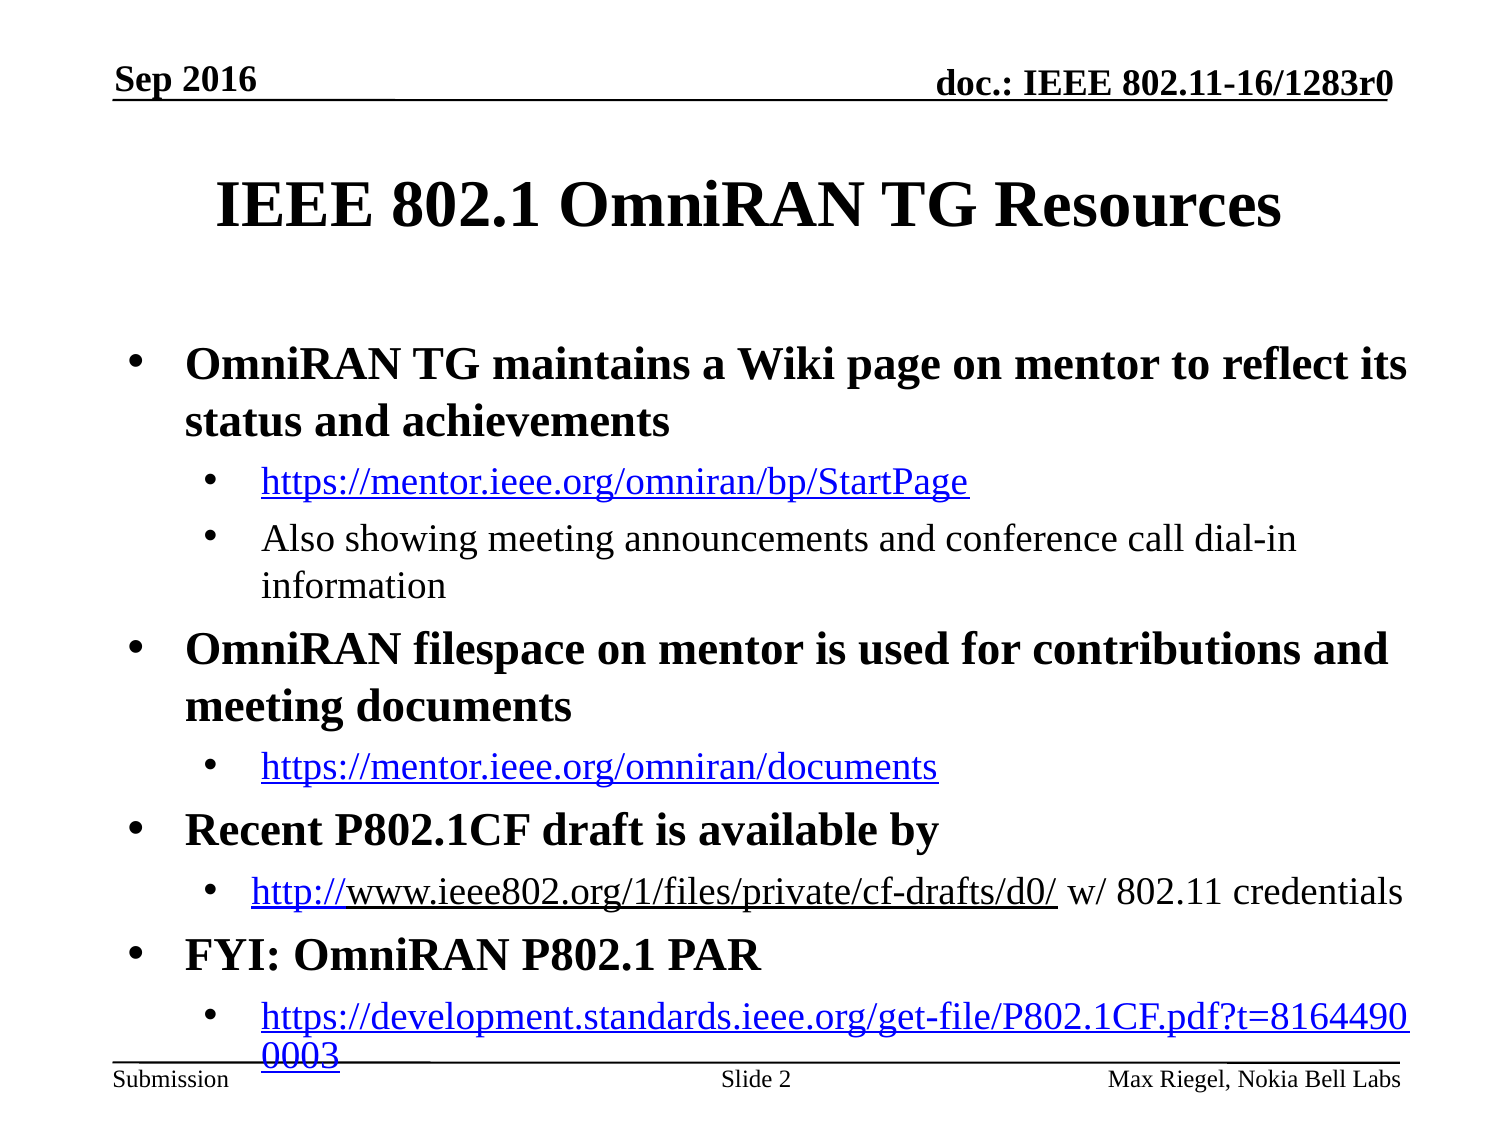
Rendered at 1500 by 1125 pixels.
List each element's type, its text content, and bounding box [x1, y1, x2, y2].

footer Max Riegel, Nokia Bell Labs [878, 1061, 1402, 1093]
list OmniRAN TG maintains a Wiki page on mentor to reflect its status and achievements https://mentor.ieee.org/omniran/bp/StartPage Also showing meeting announcements and conference call dial-in information OmniRAN filespace on mentor is used for contributions and meeting documents https://mentor.ieee.org/omniran/documents Recent P802.1CF draft is available by http://www.ieee802.org/1/files/private/cf-drafts/d0/ w/ 802.11 credentials FYI: OmniRAN P802.1 PAR https://development.standards.ieee.org/get-file/P802.1CF.pdf?t=81644900003 [112, 324, 1436, 1059]
slide_number Slide 2 [712, 1061, 800, 1123]
title IEEE 802.1 OmniRAN TG Resources [112, 112, 1388, 288]
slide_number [114, 54, 423, 100]
